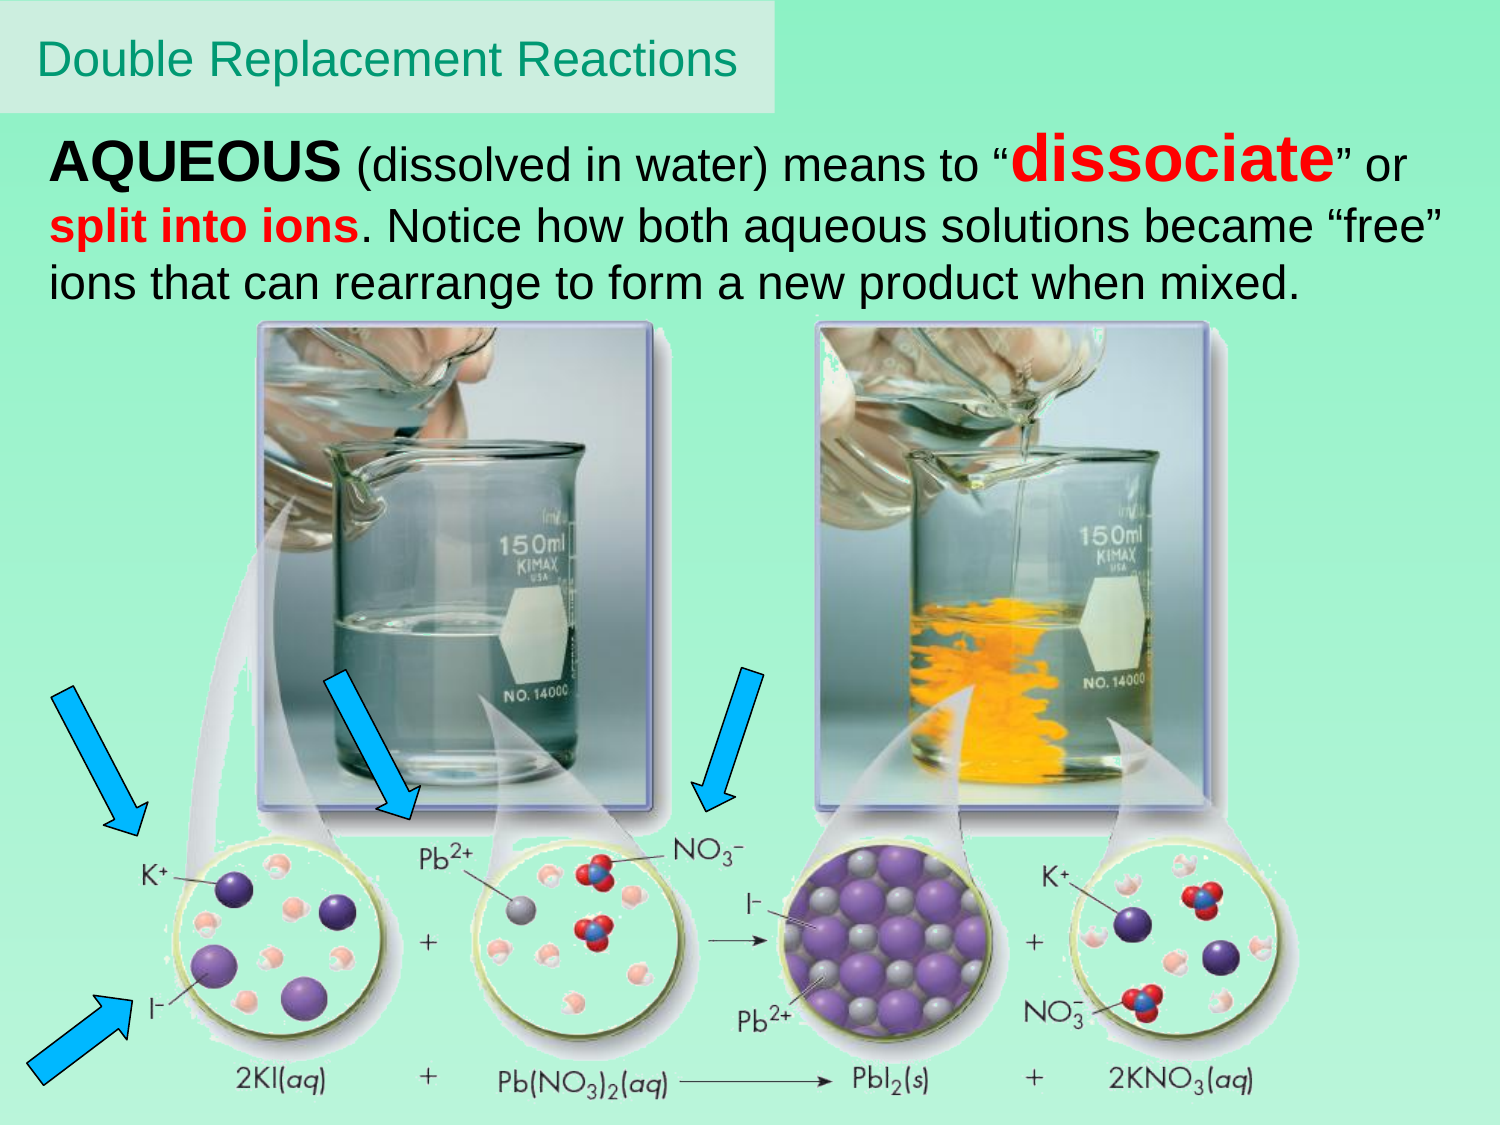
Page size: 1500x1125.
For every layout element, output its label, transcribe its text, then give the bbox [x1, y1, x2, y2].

text_box [26, 995, 133, 1086]
text_box [51, 685, 137, 836]
text_box Double Replacement Reactions [0, 0, 775, 114]
picture [137, 312, 1313, 1107]
text_box AQUEOUS (dissolved in water) means to “dissociate” or split into ions. Notice how both aqueous solutions became “free” ions that can rearrange to form a new product when mixed. [15, 106, 1468, 446]
